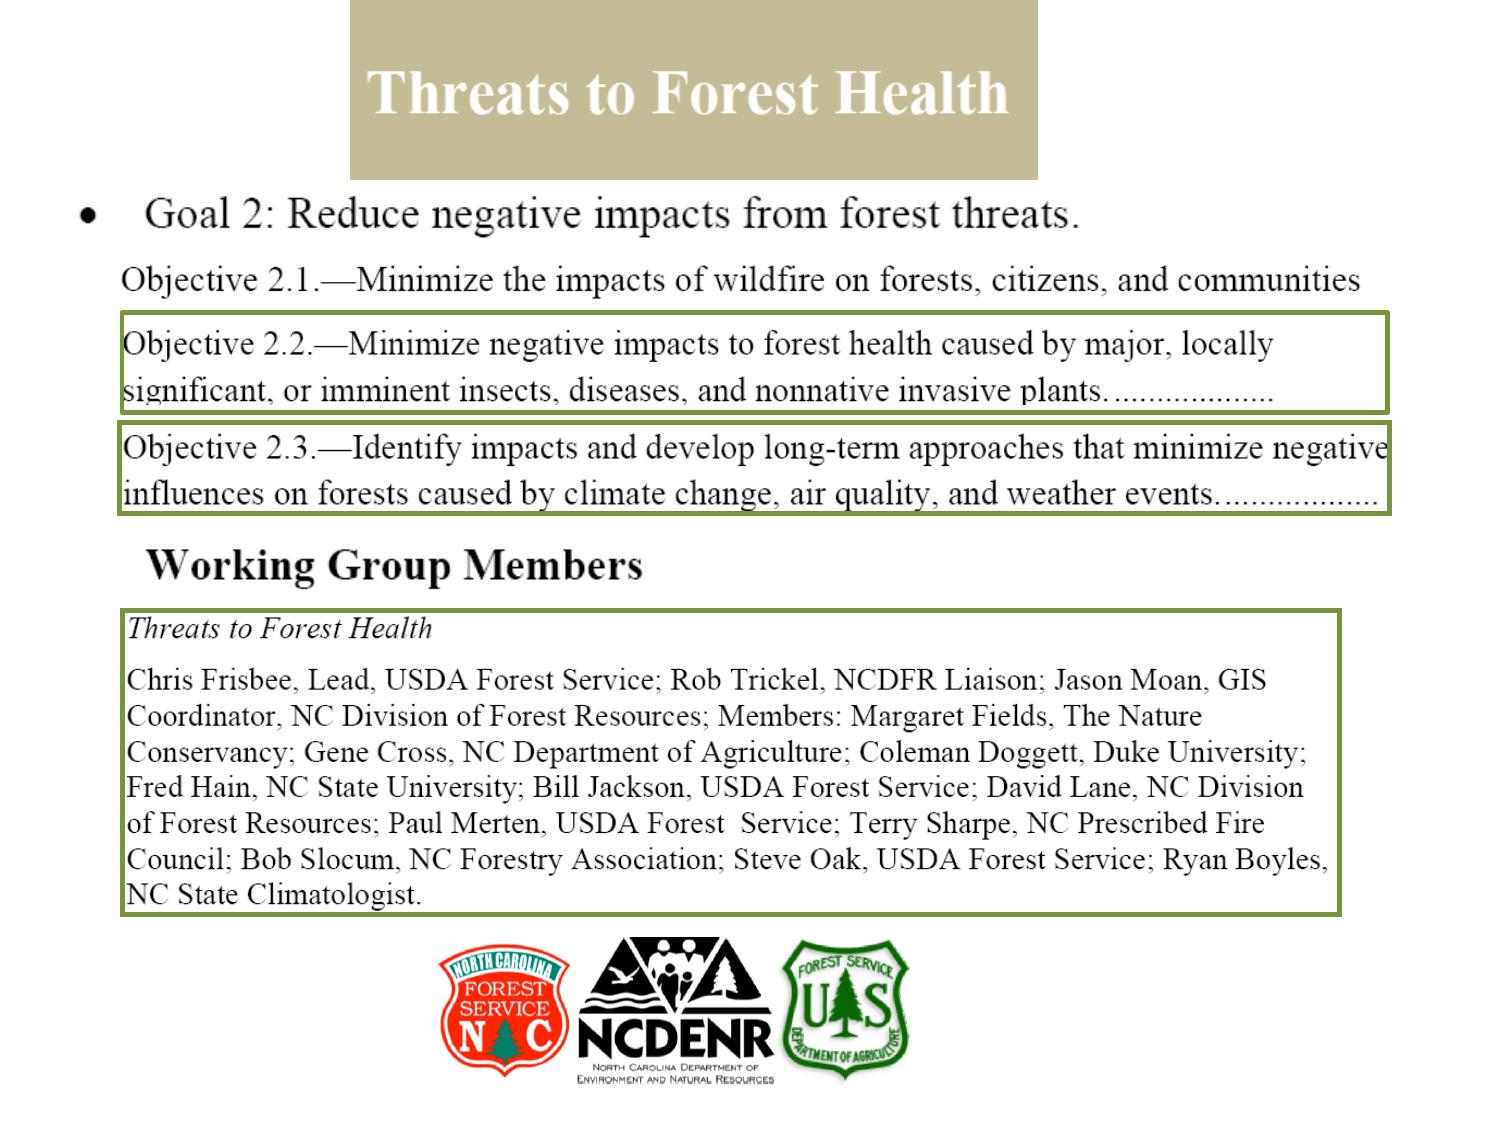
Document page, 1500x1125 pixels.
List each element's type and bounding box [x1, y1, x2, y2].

picture [112, 324, 1276, 405]
picture [49, 187, 1098, 244]
picture [121, 424, 1388, 512]
picture [349, 0, 1038, 180]
text_box [120, 310, 1389, 415]
picture [137, 537, 669, 595]
picture [113, 262, 1363, 301]
picture [124, 612, 1338, 913]
picture [424, 937, 934, 1094]
